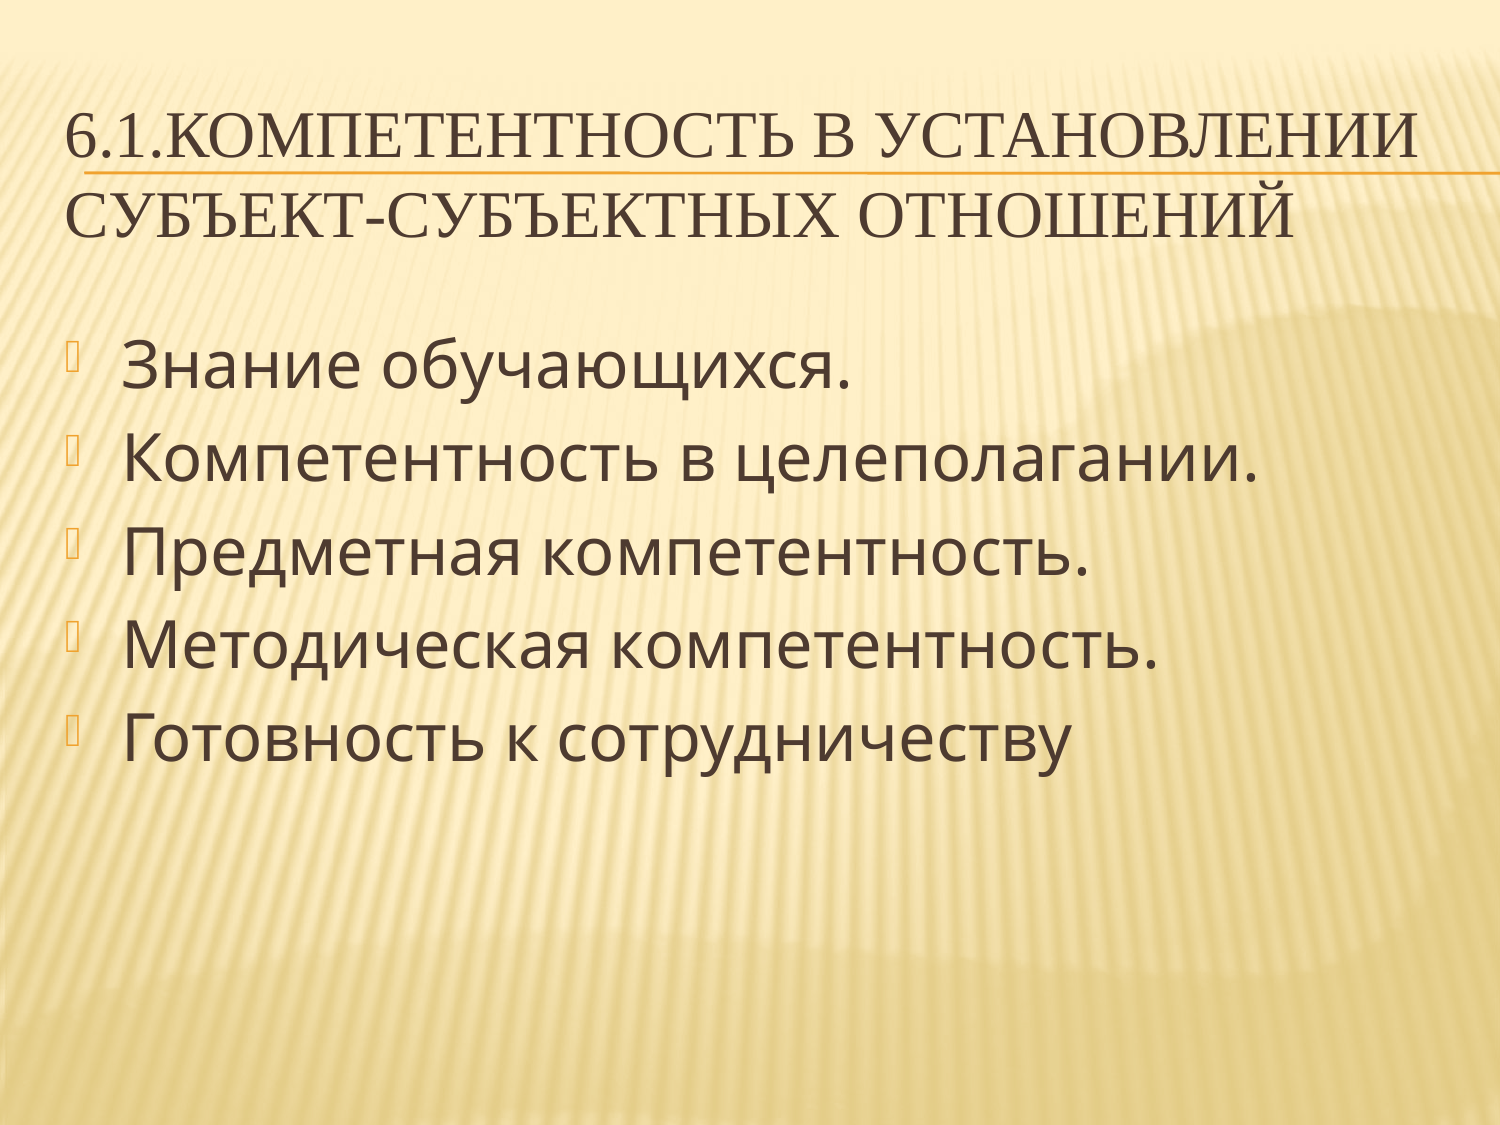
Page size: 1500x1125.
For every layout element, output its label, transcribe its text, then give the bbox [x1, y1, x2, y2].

list Знание обучающихся. Компетентность в целеполагании. Предметная компетентность. Методическая компетентность. Готовность к сотрудничеству [50, 314, 1475, 998]
title 6.1.Компетентность в установлении субъект-субъектных отношений [50, 75, 1475, 268]
